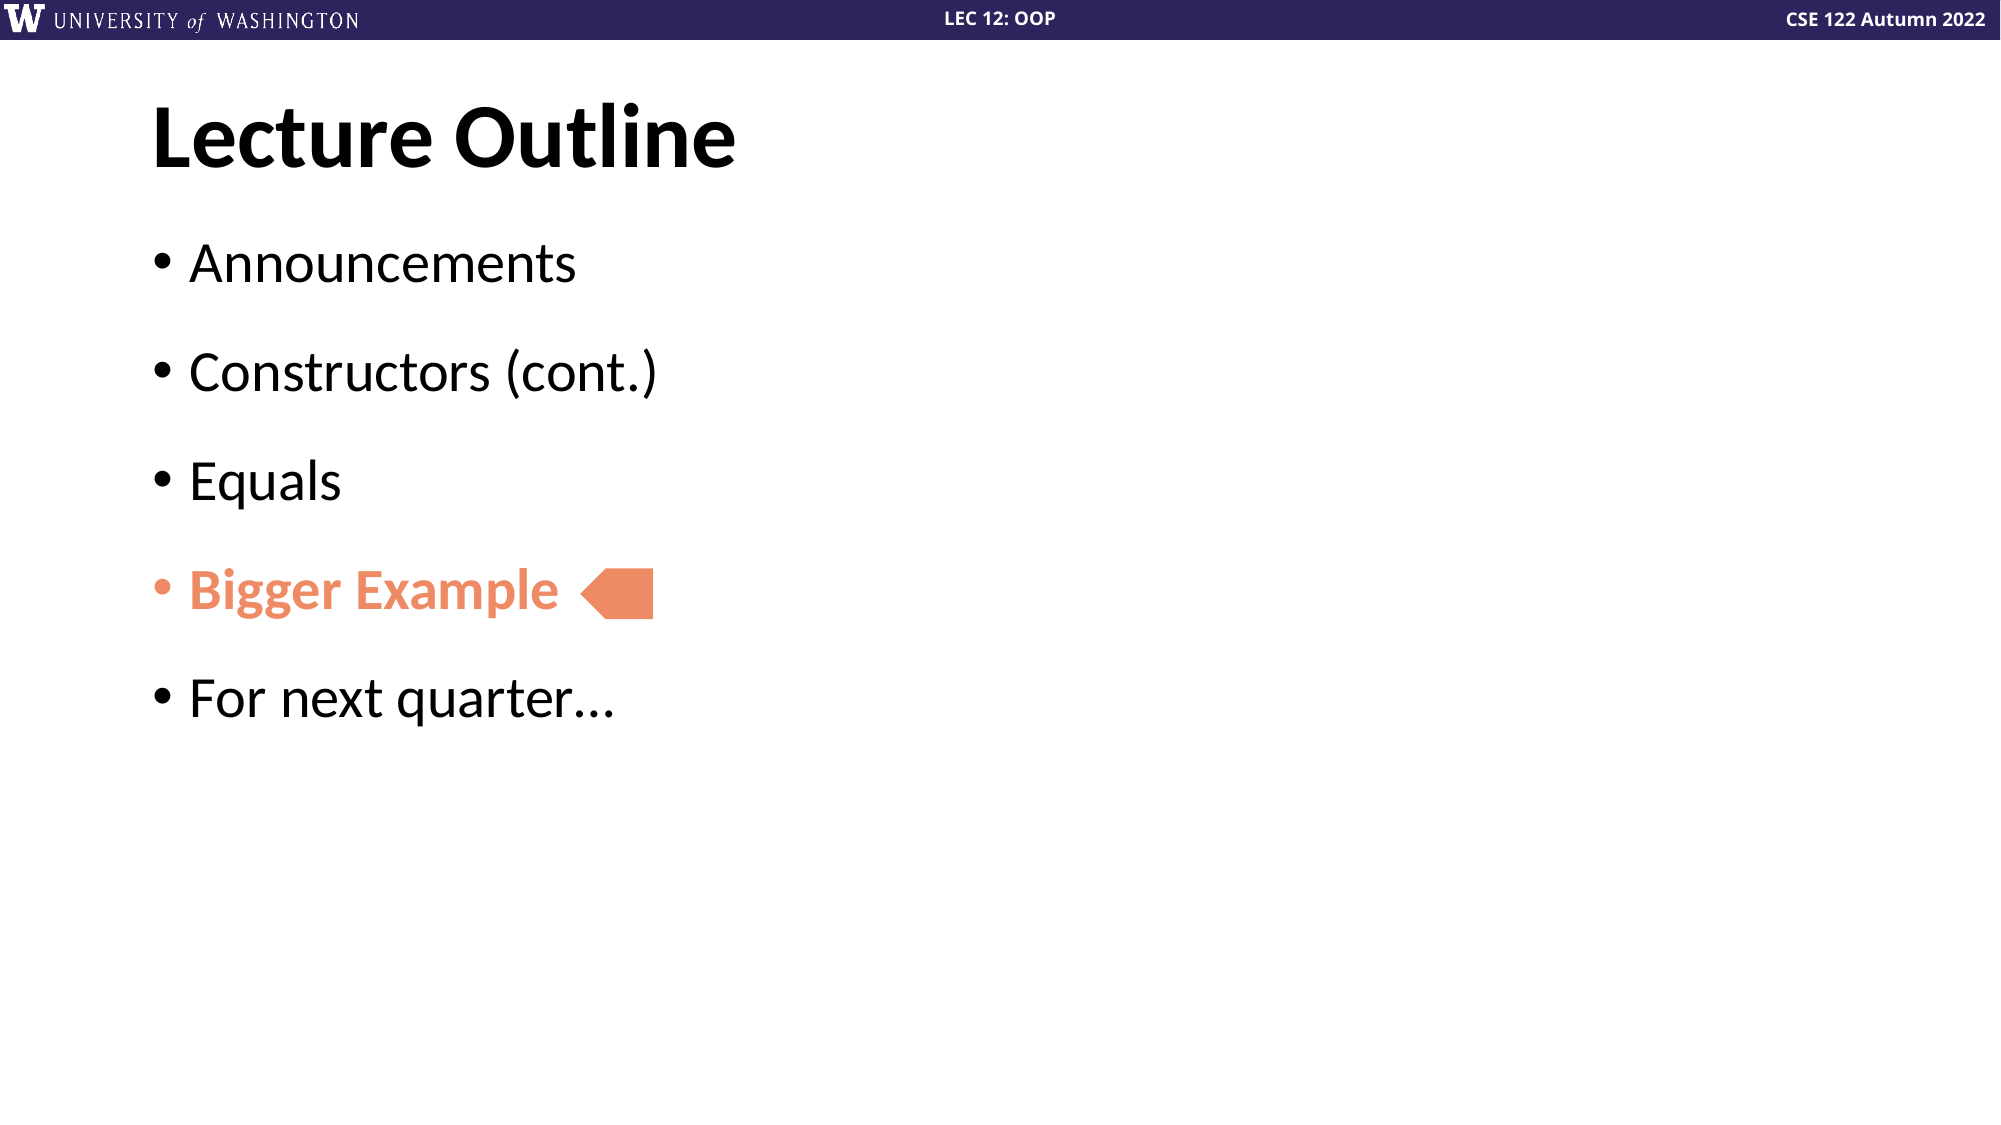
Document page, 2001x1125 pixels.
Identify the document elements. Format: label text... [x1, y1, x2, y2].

title Lecture Outline [137, 74, 1863, 200]
picture [4, 4, 358, 33]
list Announcements Constructors (cont.) Equals Bigger Example For next quarter… [137, 224, 1863, 1014]
text_box [578, 567, 655, 621]
